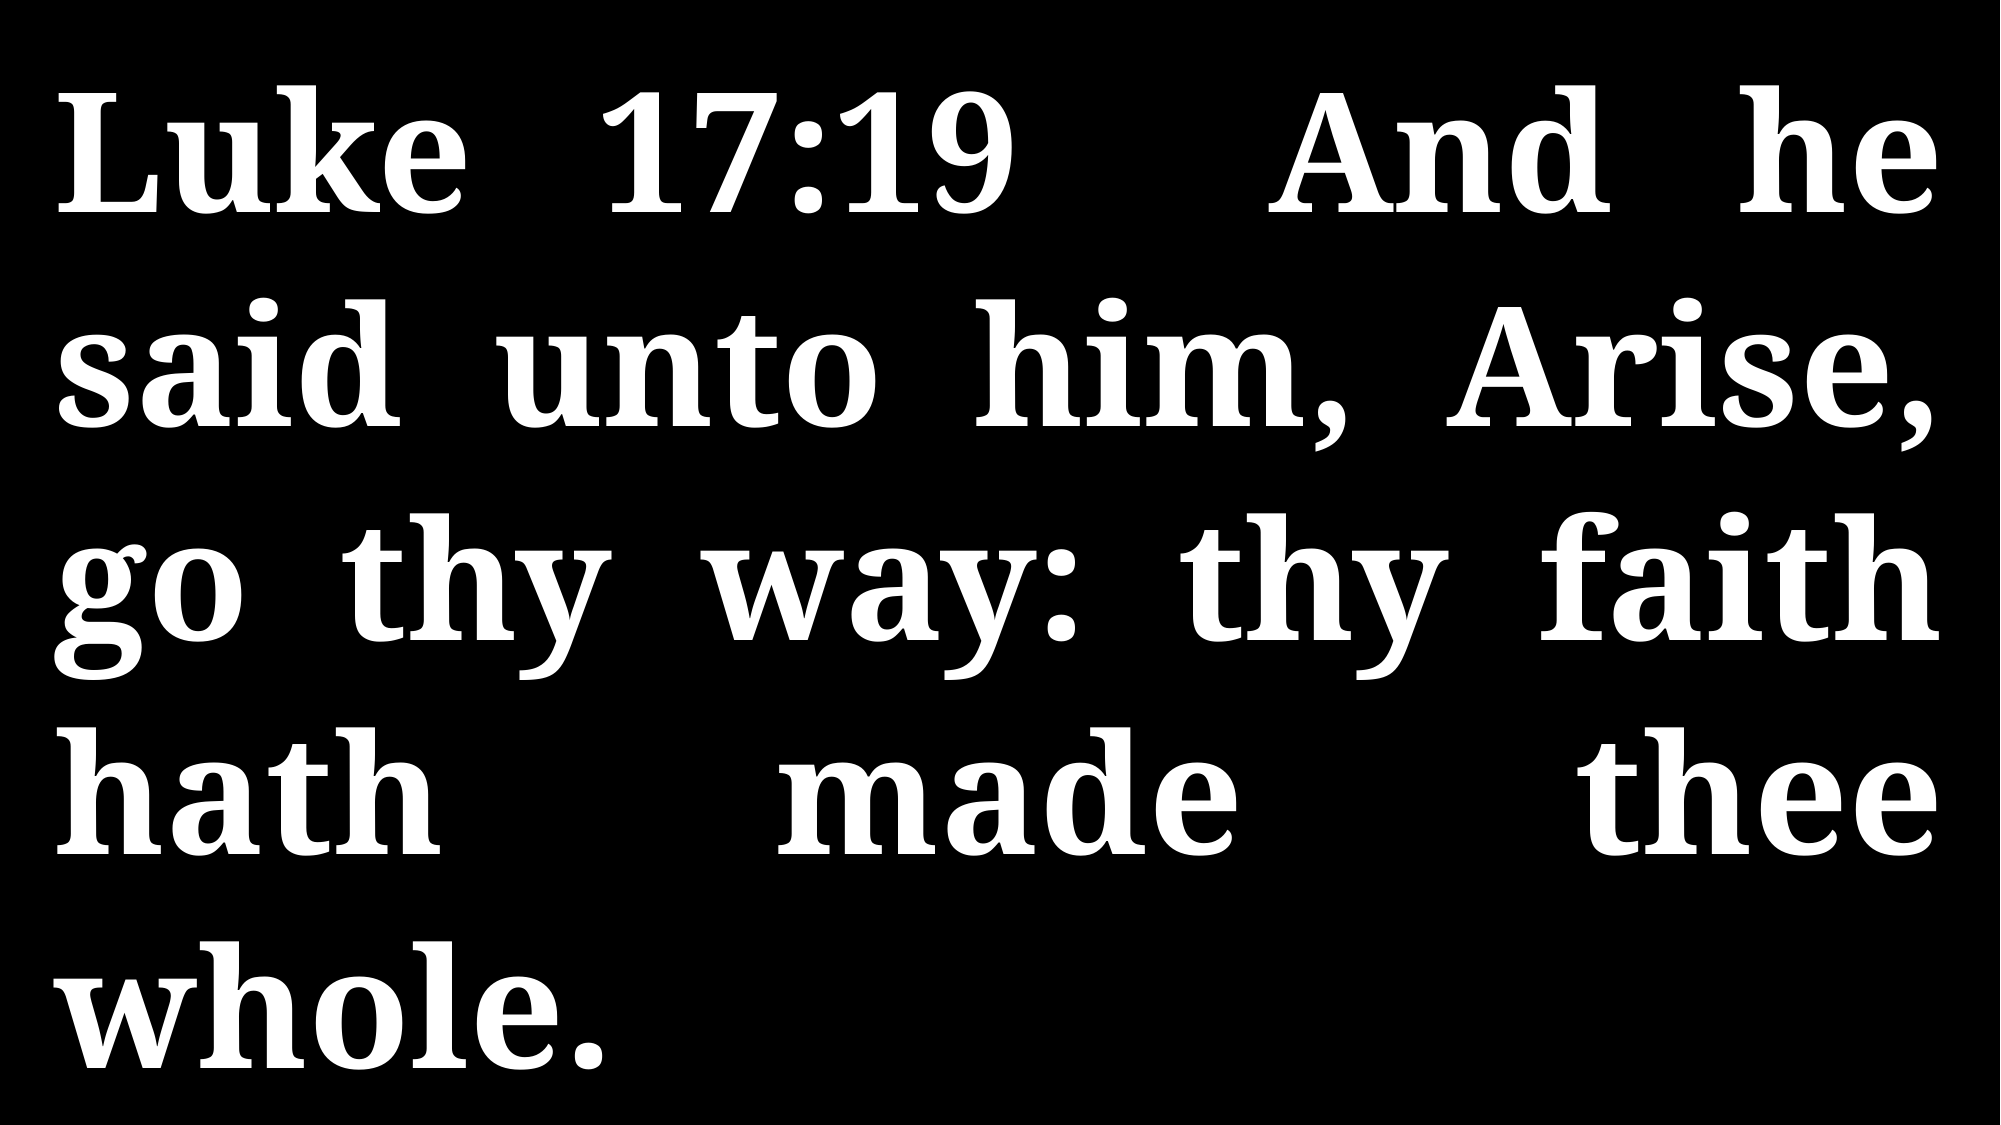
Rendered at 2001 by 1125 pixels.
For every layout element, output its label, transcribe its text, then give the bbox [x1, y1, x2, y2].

text_box Luke 17:19 And he said unto him, Arise, go thy way: thy faith hath made thee whole. [39, 24, 1961, 1110]
